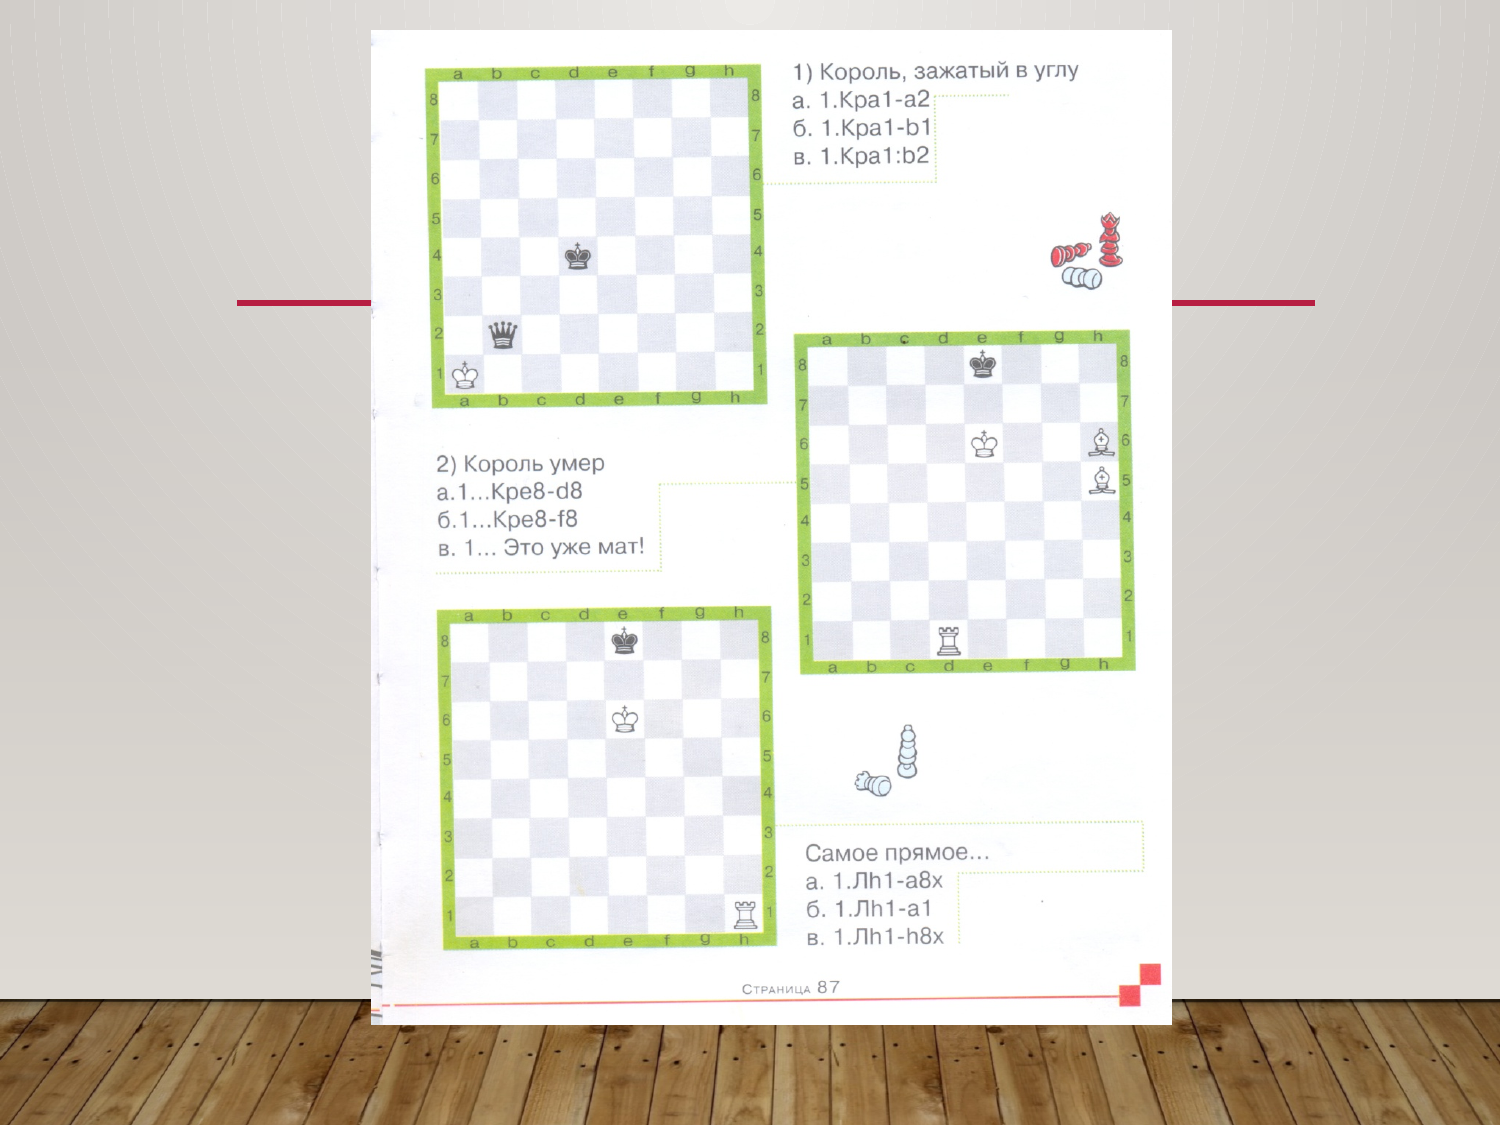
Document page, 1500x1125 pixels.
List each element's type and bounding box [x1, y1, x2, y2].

list [371, 30, 1173, 1026]
picture [0, 999, 1500, 1125]
